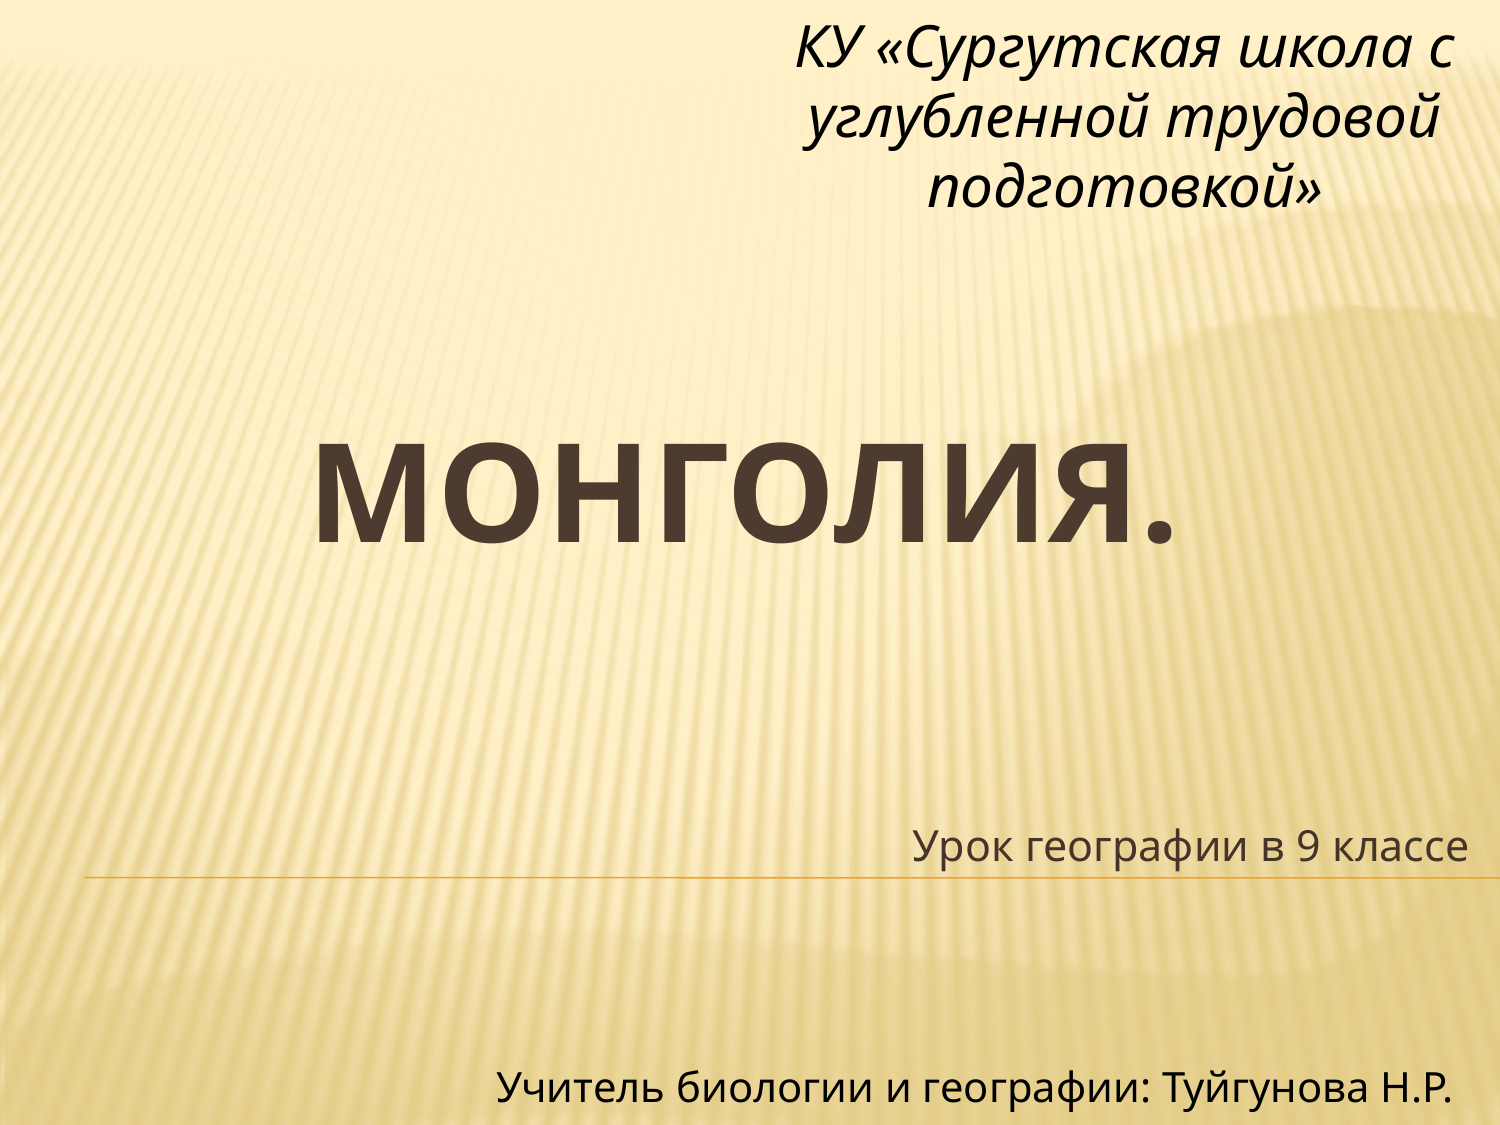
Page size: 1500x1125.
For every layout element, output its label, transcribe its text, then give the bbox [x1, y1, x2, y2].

text_box Учитель биологии и географии: Туйгунова Н.Р. [449, 1053, 1500, 1125]
title Монголия. [68, 397, 1456, 598]
subtitle Урок географии в 9 классе [897, 763, 1500, 878]
text_box КУ «Сургутская школа с углубленной трудовой подготовкой» [749, 1, 1500, 227]
